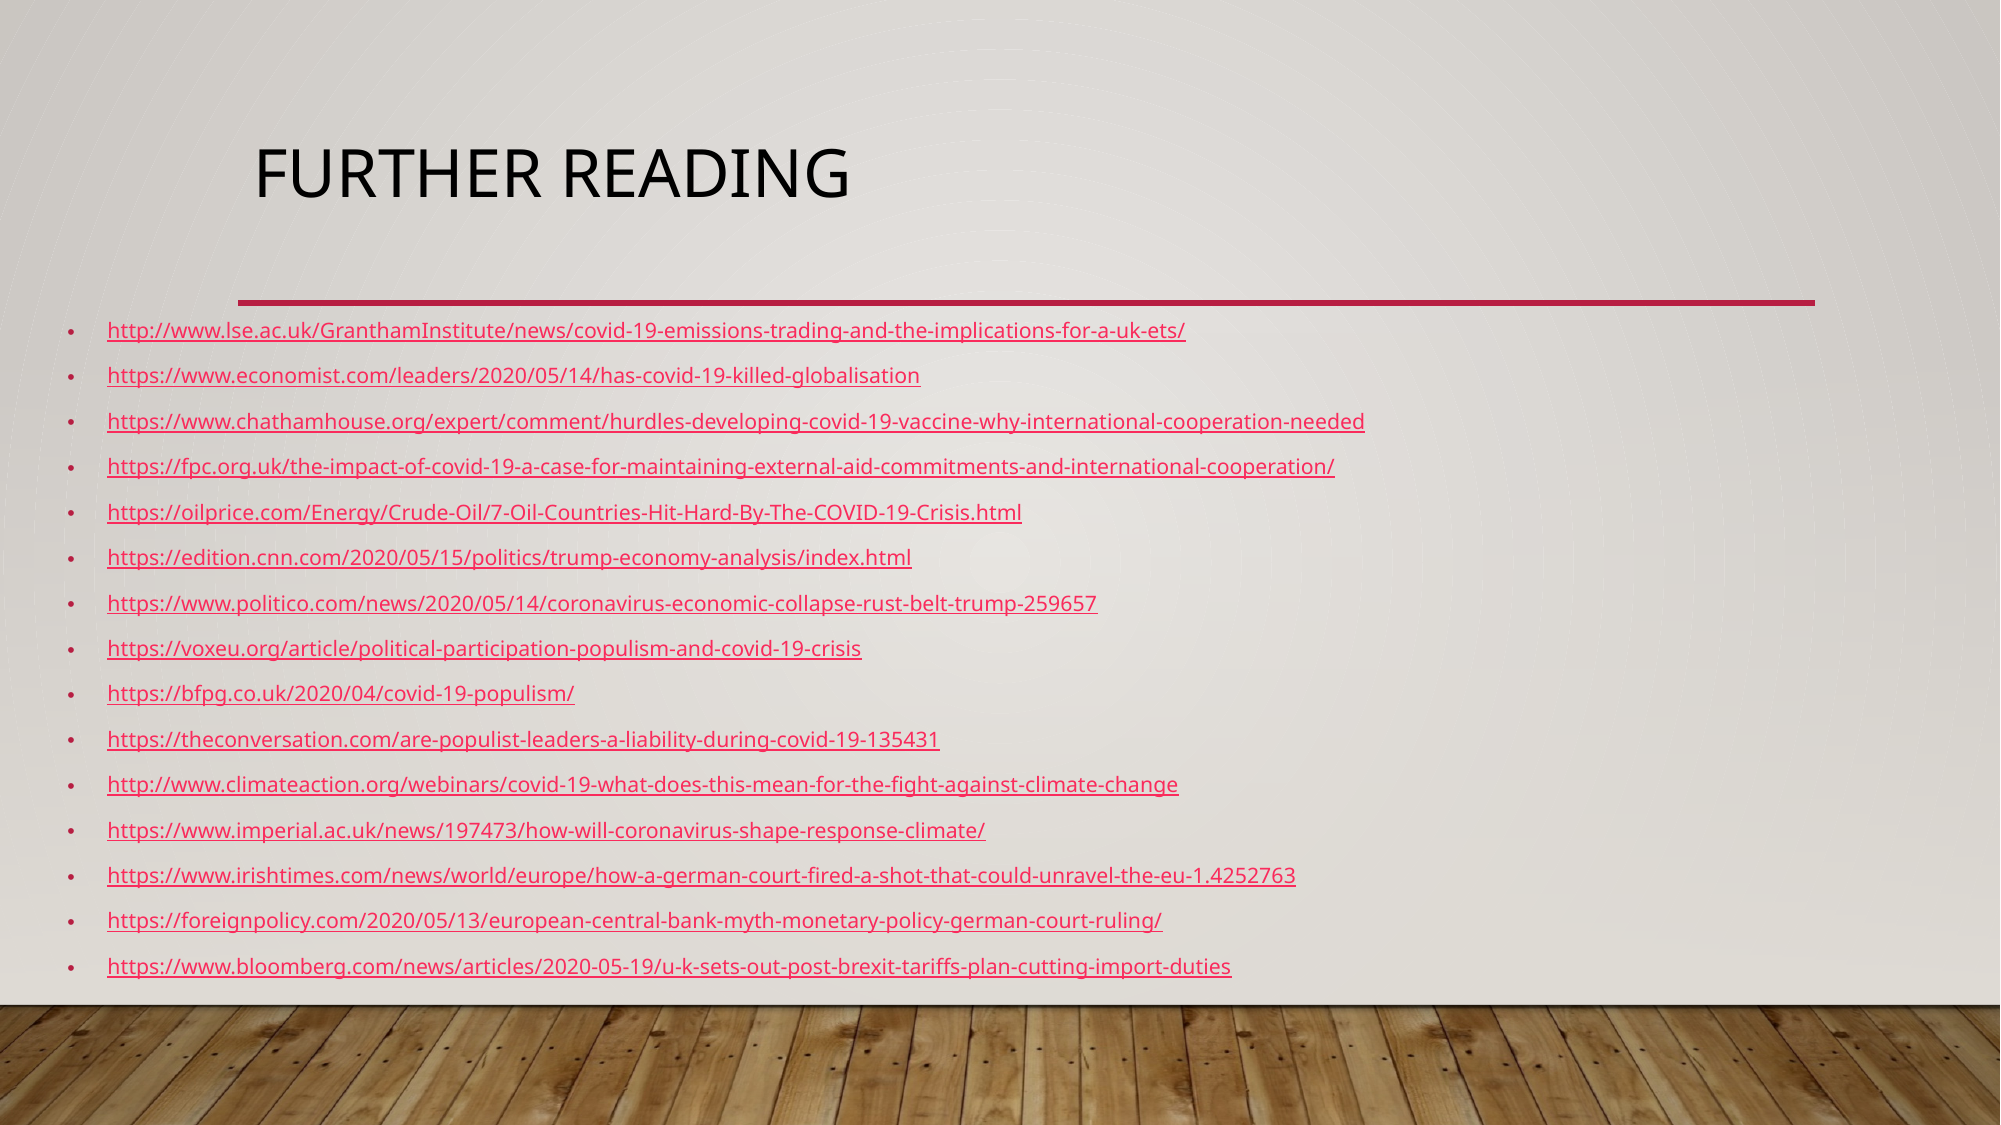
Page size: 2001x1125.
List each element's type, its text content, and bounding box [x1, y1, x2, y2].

picture [0, 1005, 2000, 1125]
title Further reading [238, 131, 1814, 304]
list http://www.lse.ac.uk/GranthamInstitute/news/covid-19-emissions-trading-and-the-implications-for-a-uk-ets/ https://www.economist.com/leaders/2020/05/14/has-covid-19-killed-globalisation https://www.chathamhouse.org/expert/comment/hurdles-developing-covid-19-vaccine-why-international-cooperation-needed https://fpc.org.uk/the-impact-of-covid-19-a-case-for-maintaining-external-aid-commitments-and-international-cooperation/ https://oilprice.com/Energy/Crude-Oil/7-Oil-Countries-Hit-Hard-By-The-COVID-19-Crisis.html https://edition.cnn.com/2020/05/15/politics/trump-economy-analysis/index.html https://www.politico.com/news/2020/05/14/coronavirus-economic-collapse-rust-belt-trump-259657 https://voxeu.org/article/political-participation-populism-and-covid-19-crisis https://bfpg.co.uk/2020/04/covid-19-populism/ https://theconversation.com/are-populist-leaders-a-liability-during-covid-19-135431 http://www.climateaction.org/webinars/covid-19-what-does-this-mean-for-the-fight-against-climate-change https://www.imperial.ac.uk/news/197473/how-will-coronavirus-shape-response-climate/ https://www.irishtimes.com/news/world/europe/how-a-german-court-fired-a-shot-that-could-unravel-the-eu-1.4252763 https://foreignpolicy.com/2020/05/13/european-central-bank-myth-monetary-policy-german-court-ruling/ https://www.bloomberg.com/news/articles/2020-05-19/u-k-sets-out-post-brexit-tariffs-plan-cutting-import-duties [52, 304, 1895, 996]
